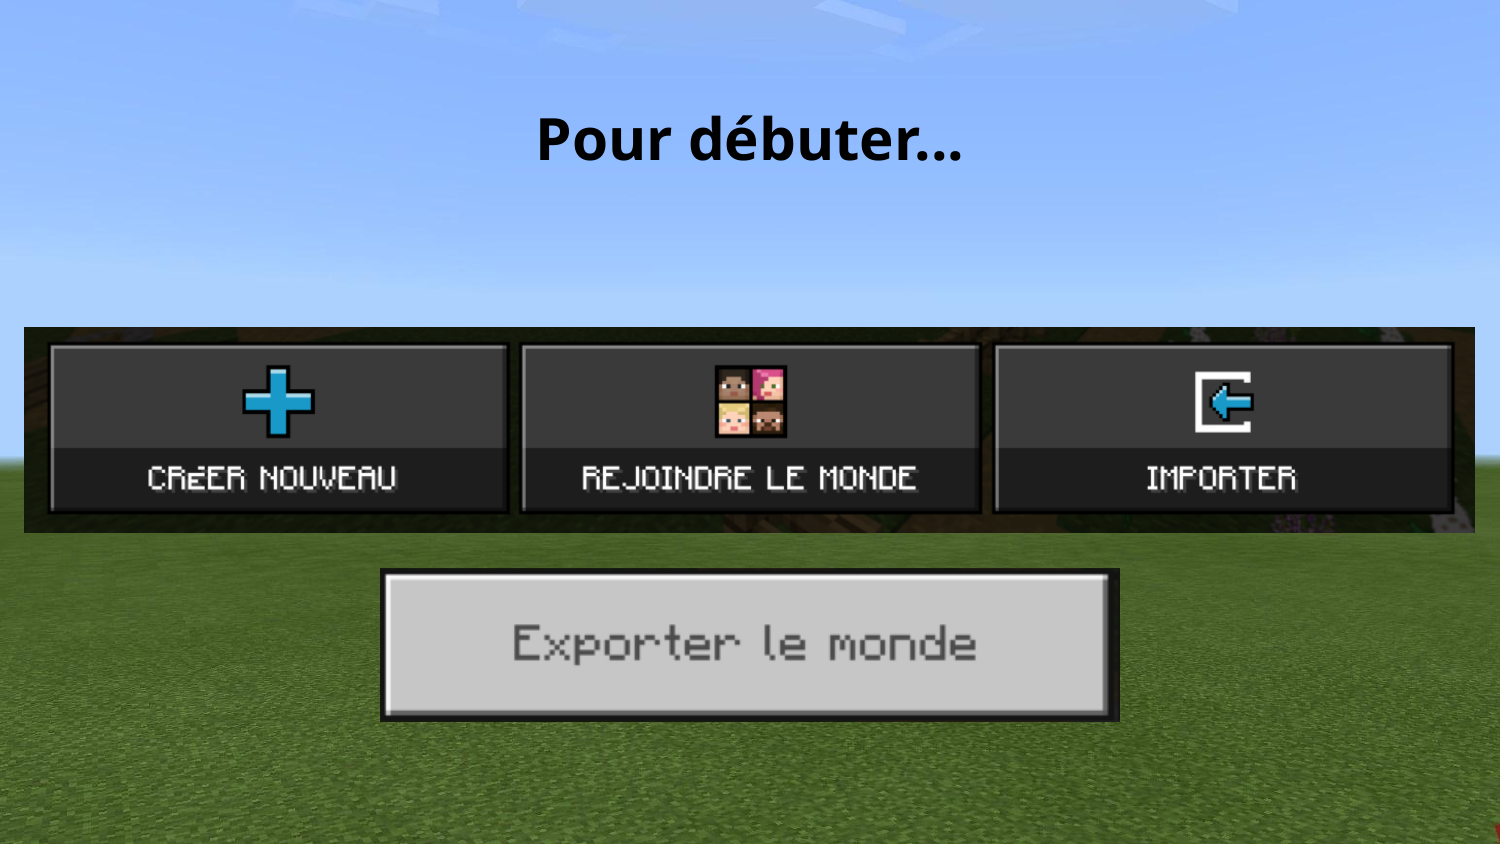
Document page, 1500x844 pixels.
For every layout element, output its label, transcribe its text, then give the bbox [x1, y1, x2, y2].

title Pour débuter... [51, 87, 1449, 200]
picture [0, 0, 1500, 844]
